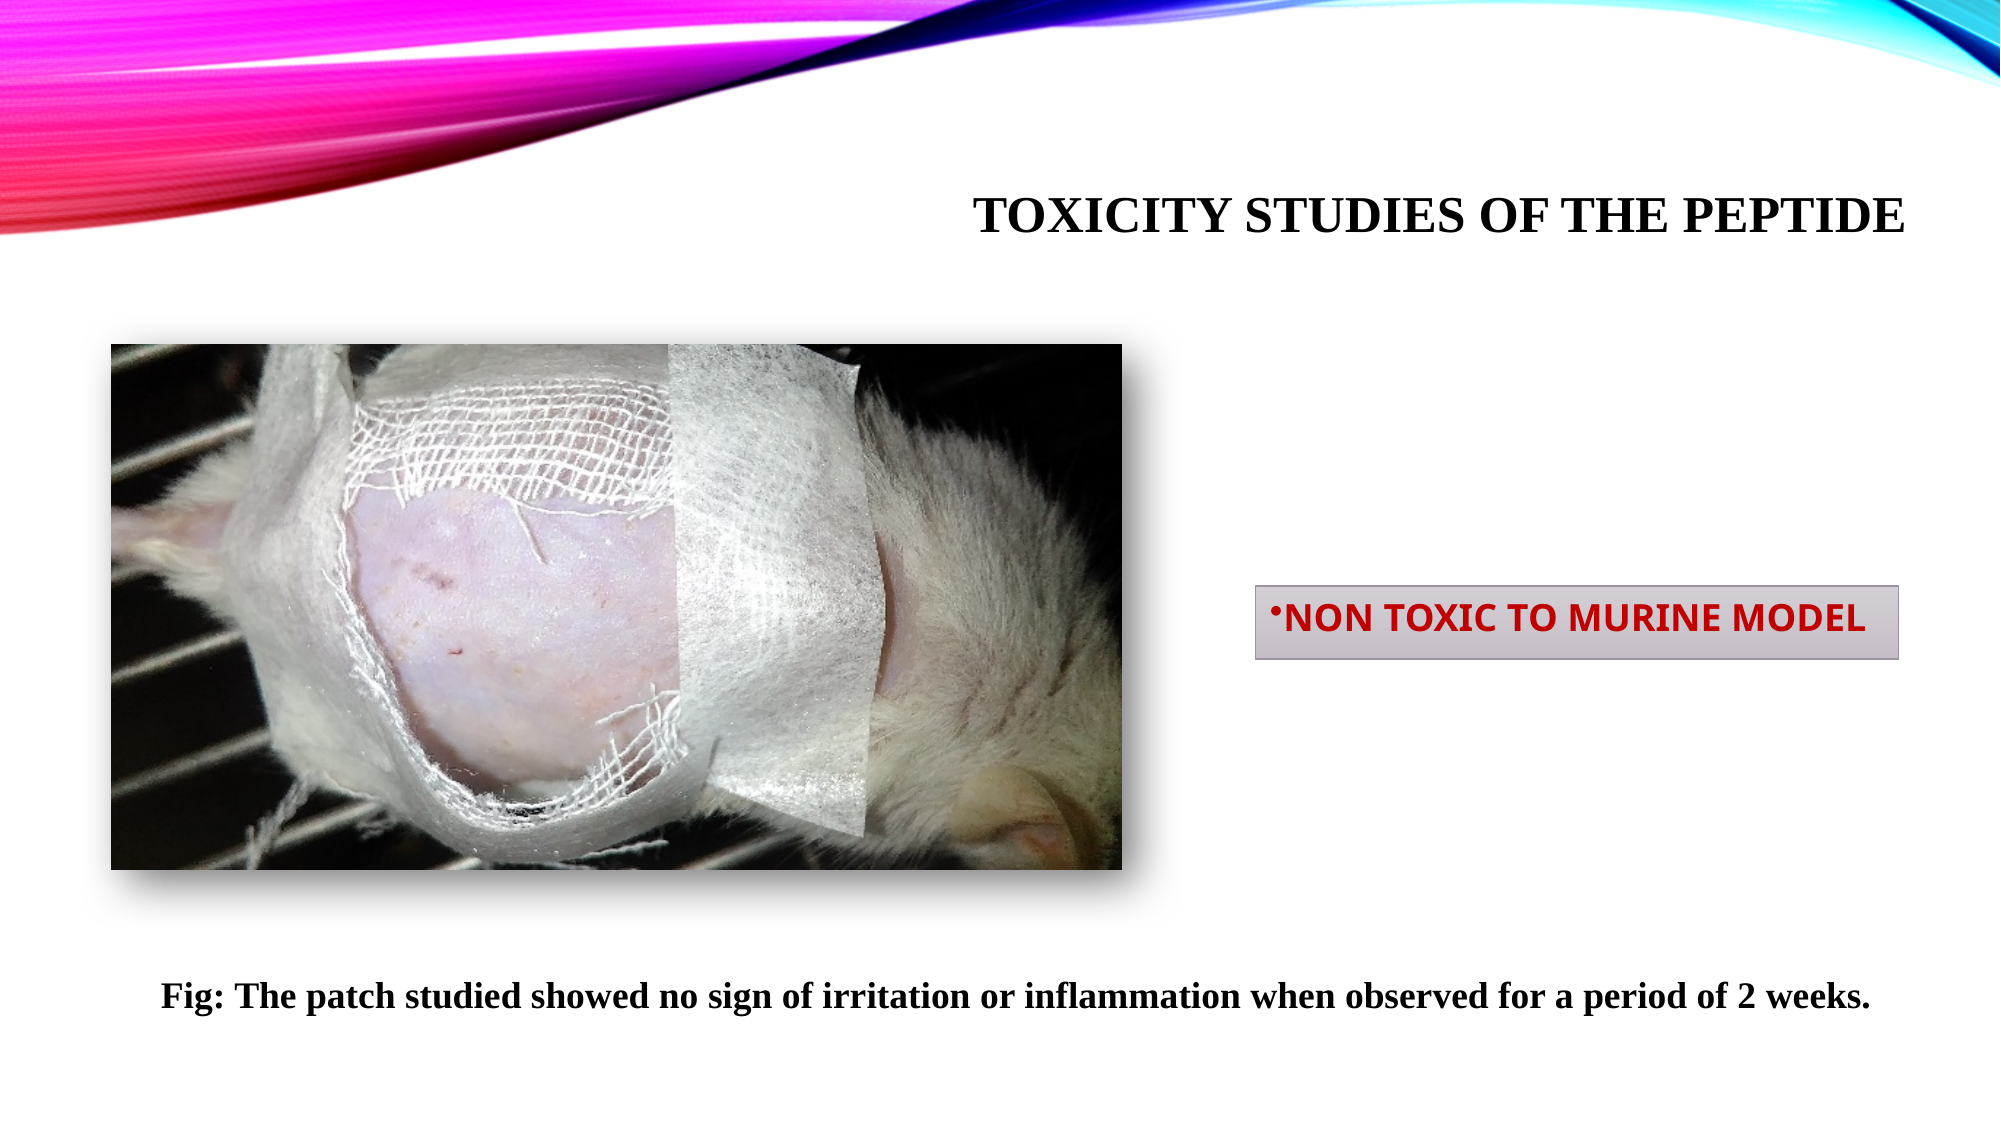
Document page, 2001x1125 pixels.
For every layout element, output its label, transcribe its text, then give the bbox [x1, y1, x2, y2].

text_box Fig: The patch studied showed no sign of irritation or inflammation when observed for a period of 2 weeks. [117, 941, 1916, 1024]
picture [0, 0, 2000, 237]
text_box NON TOXIC TO MURINE MODEL [1255, 585, 1899, 660]
title TOXICITY STUDIES OF THE PEPTIDE [509, 179, 1923, 314]
picture [1890, 0, 2000, 75]
picture [111, 344, 1122, 870]
picture [1910, 0, 2000, 45]
